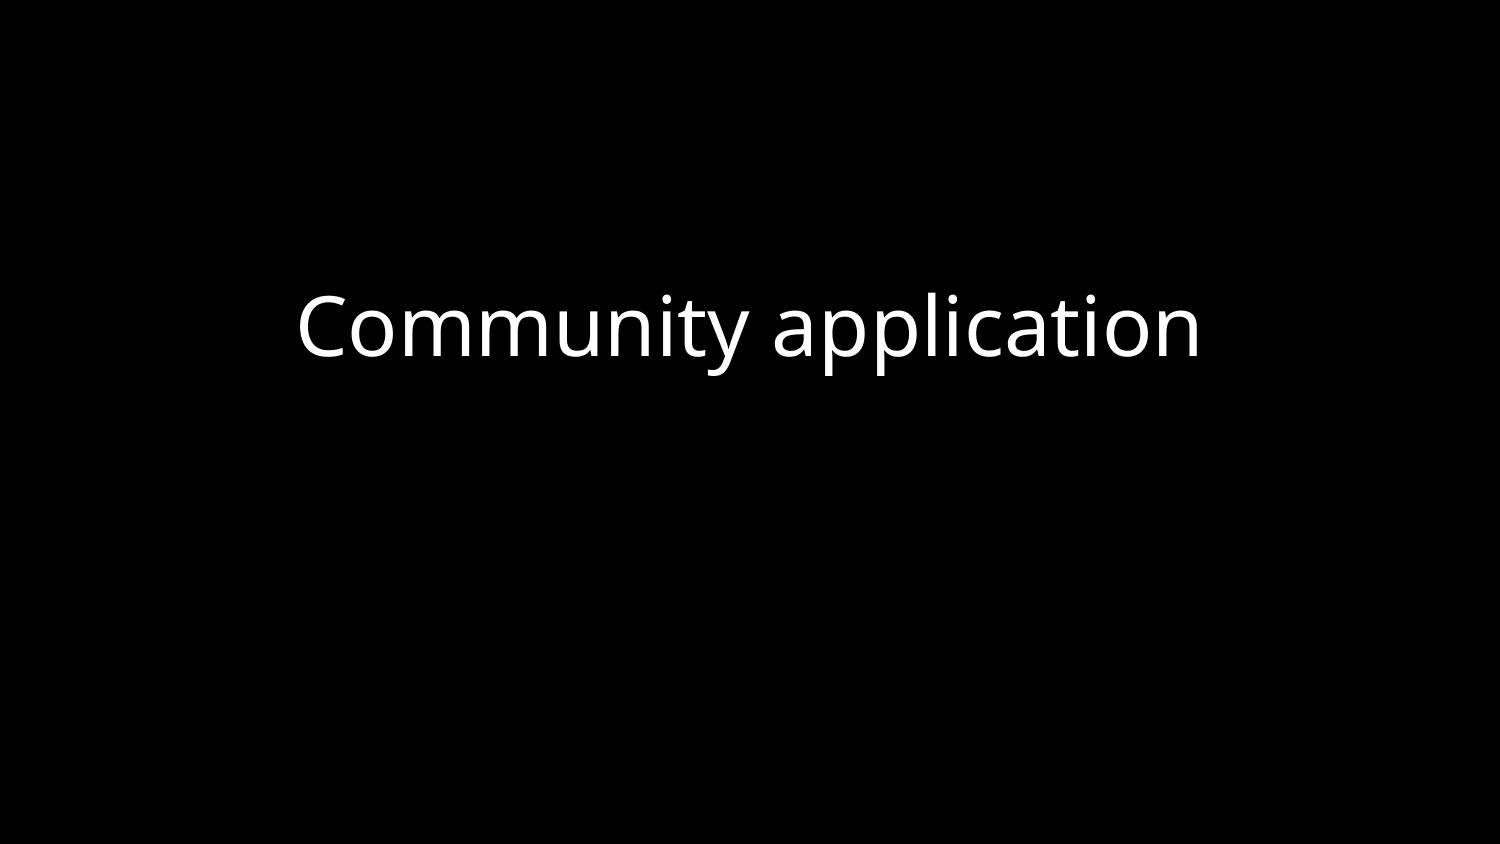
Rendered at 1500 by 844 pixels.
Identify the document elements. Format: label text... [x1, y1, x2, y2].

subtitle Community application [37, 34, 1463, 822]
